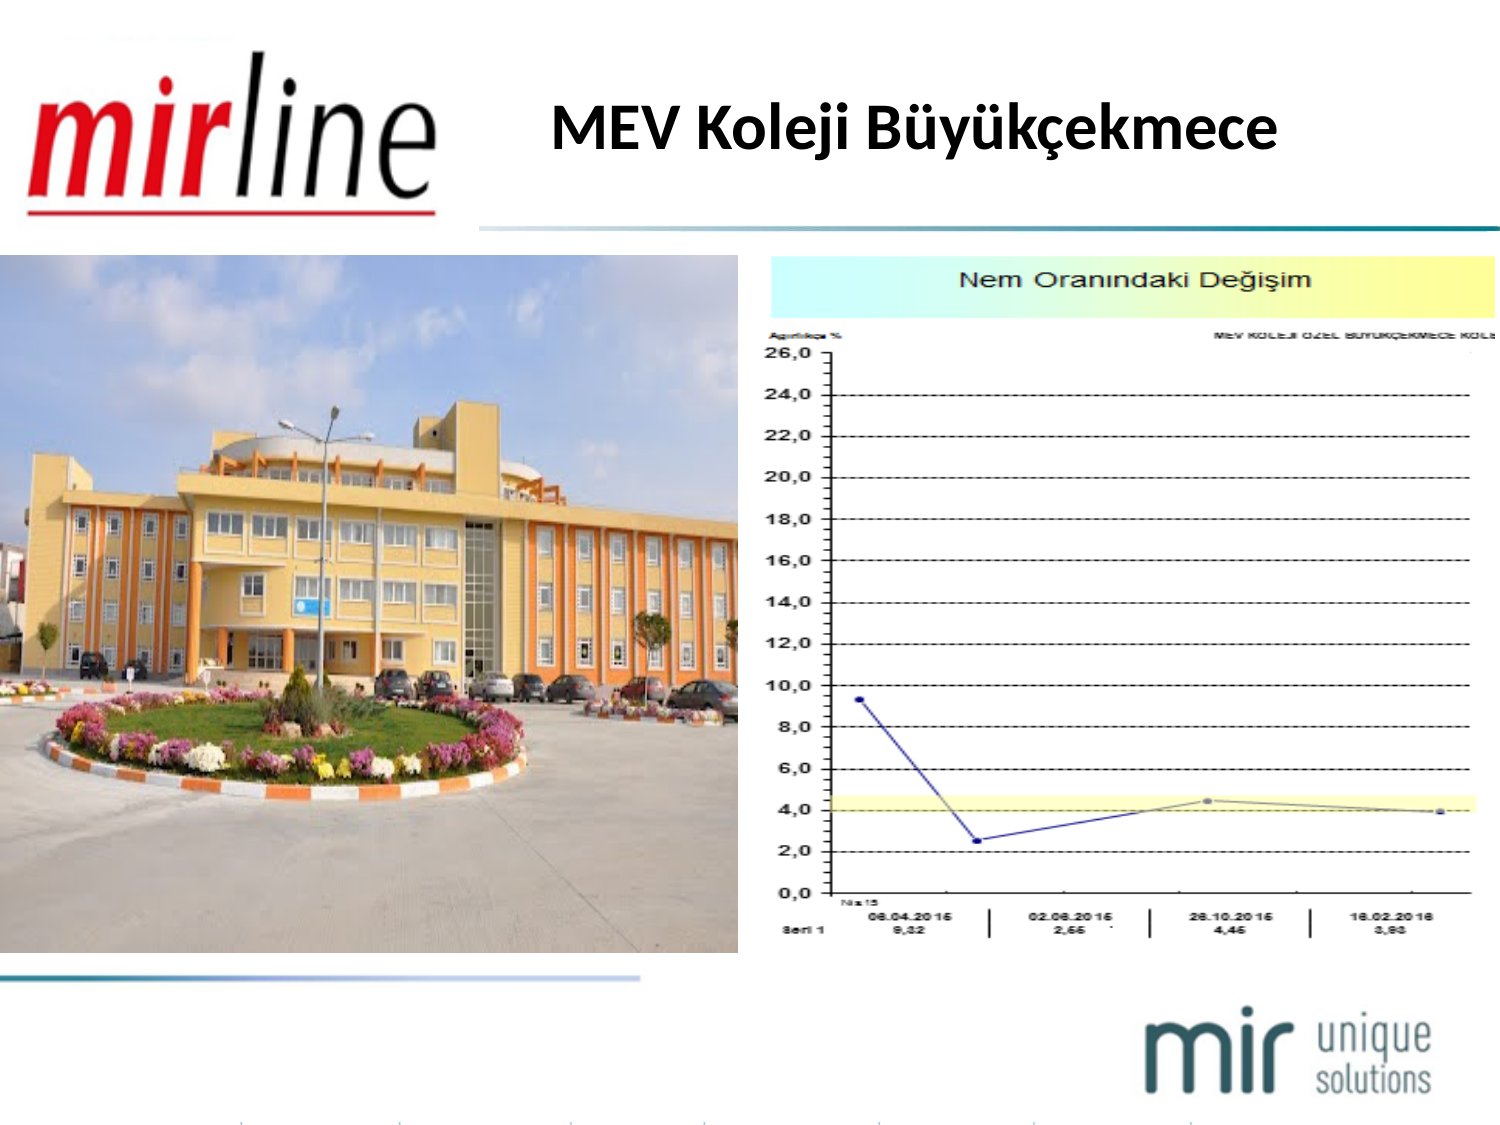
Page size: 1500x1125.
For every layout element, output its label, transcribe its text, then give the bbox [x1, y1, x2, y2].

picture [0, 0, 1500, 1125]
text_box MEV Koleji Büyükçekmece [482, 83, 1500, 155]
